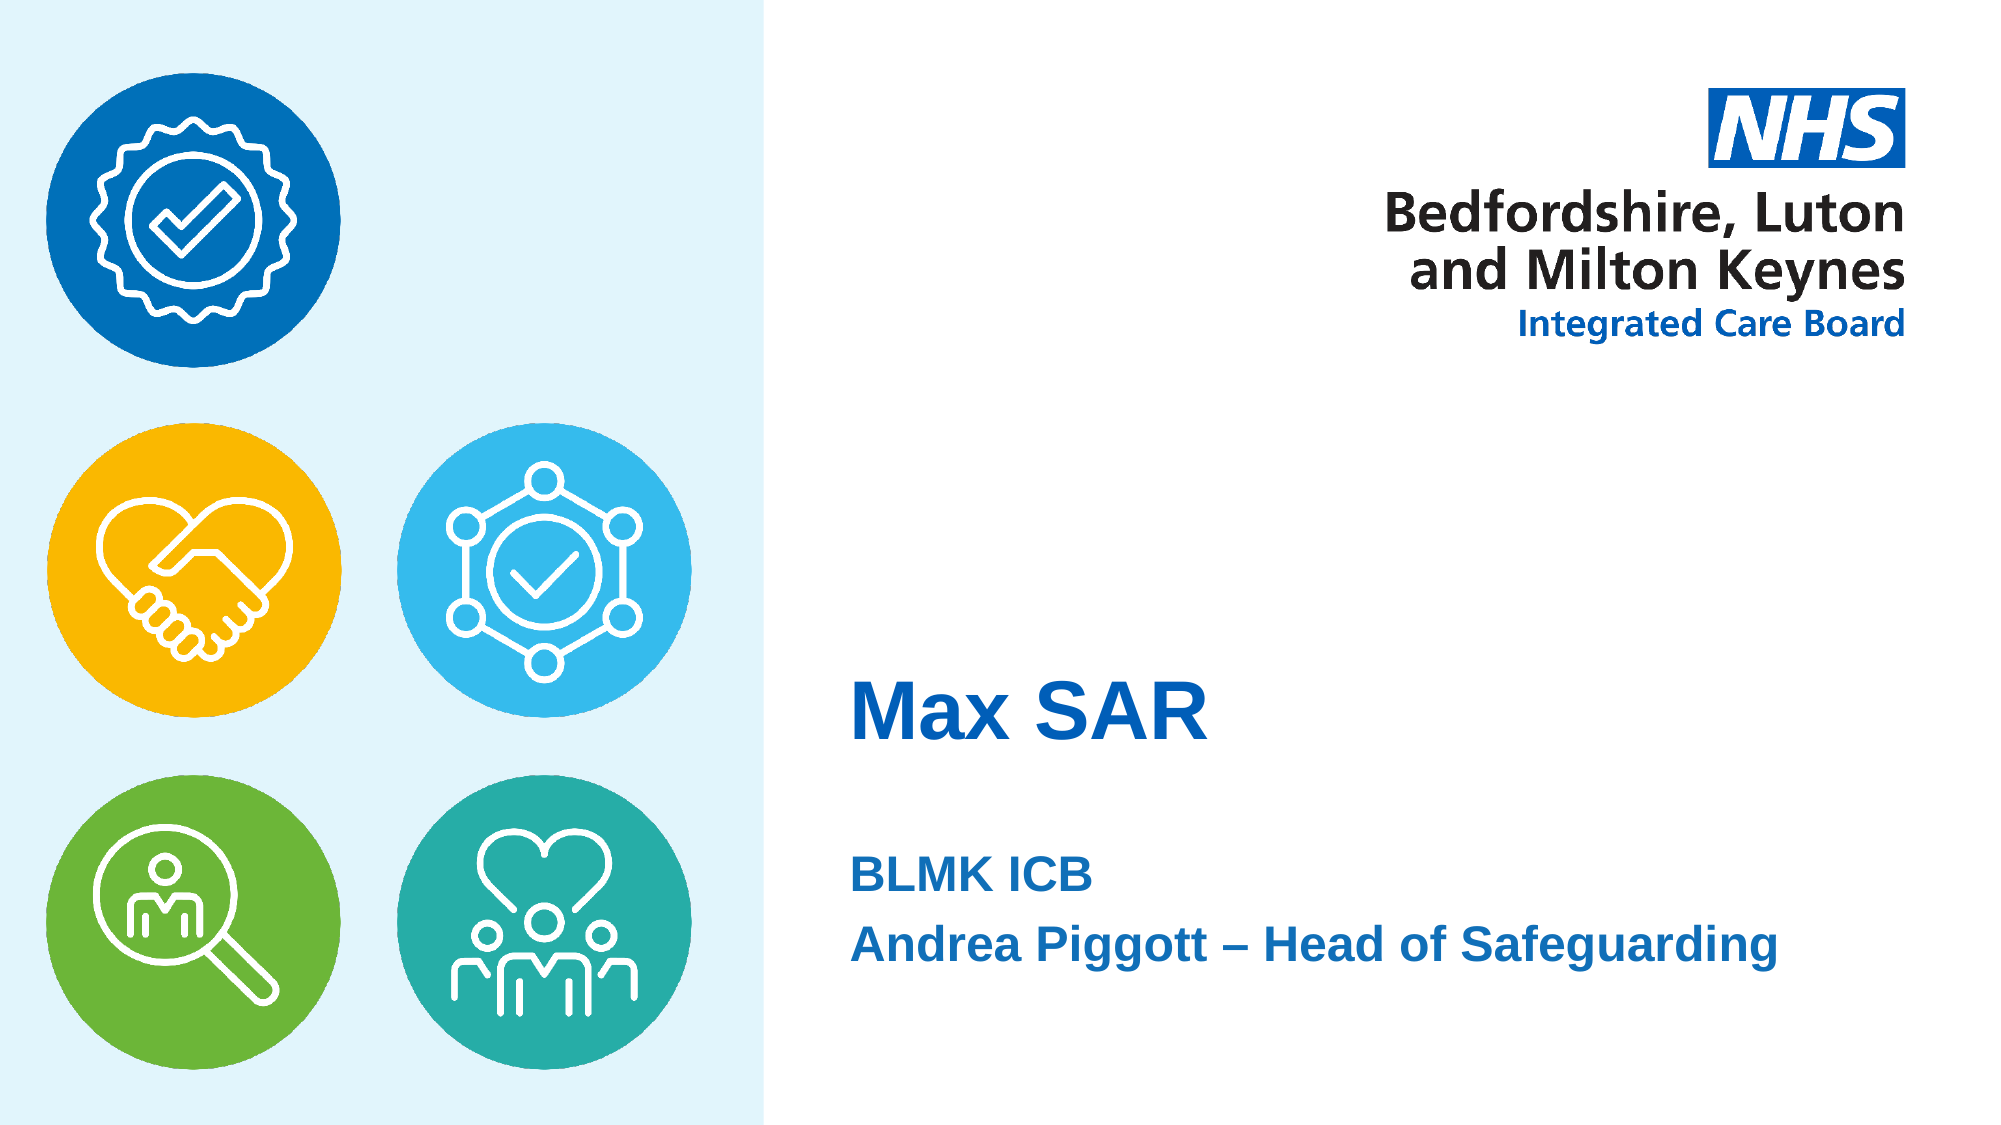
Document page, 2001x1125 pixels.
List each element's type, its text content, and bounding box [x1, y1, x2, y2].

list BLMK ICB Andrea Piggott – Head of Safeguarding [834, 834, 1890, 1012]
picture [44, 773, 342, 1071]
picture [395, 421, 693, 719]
picture [44, 71, 342, 369]
picture [45, 421, 343, 719]
picture [1381, 87, 1906, 350]
picture [395, 773, 693, 1071]
title Max SAR [834, 479, 1890, 764]
